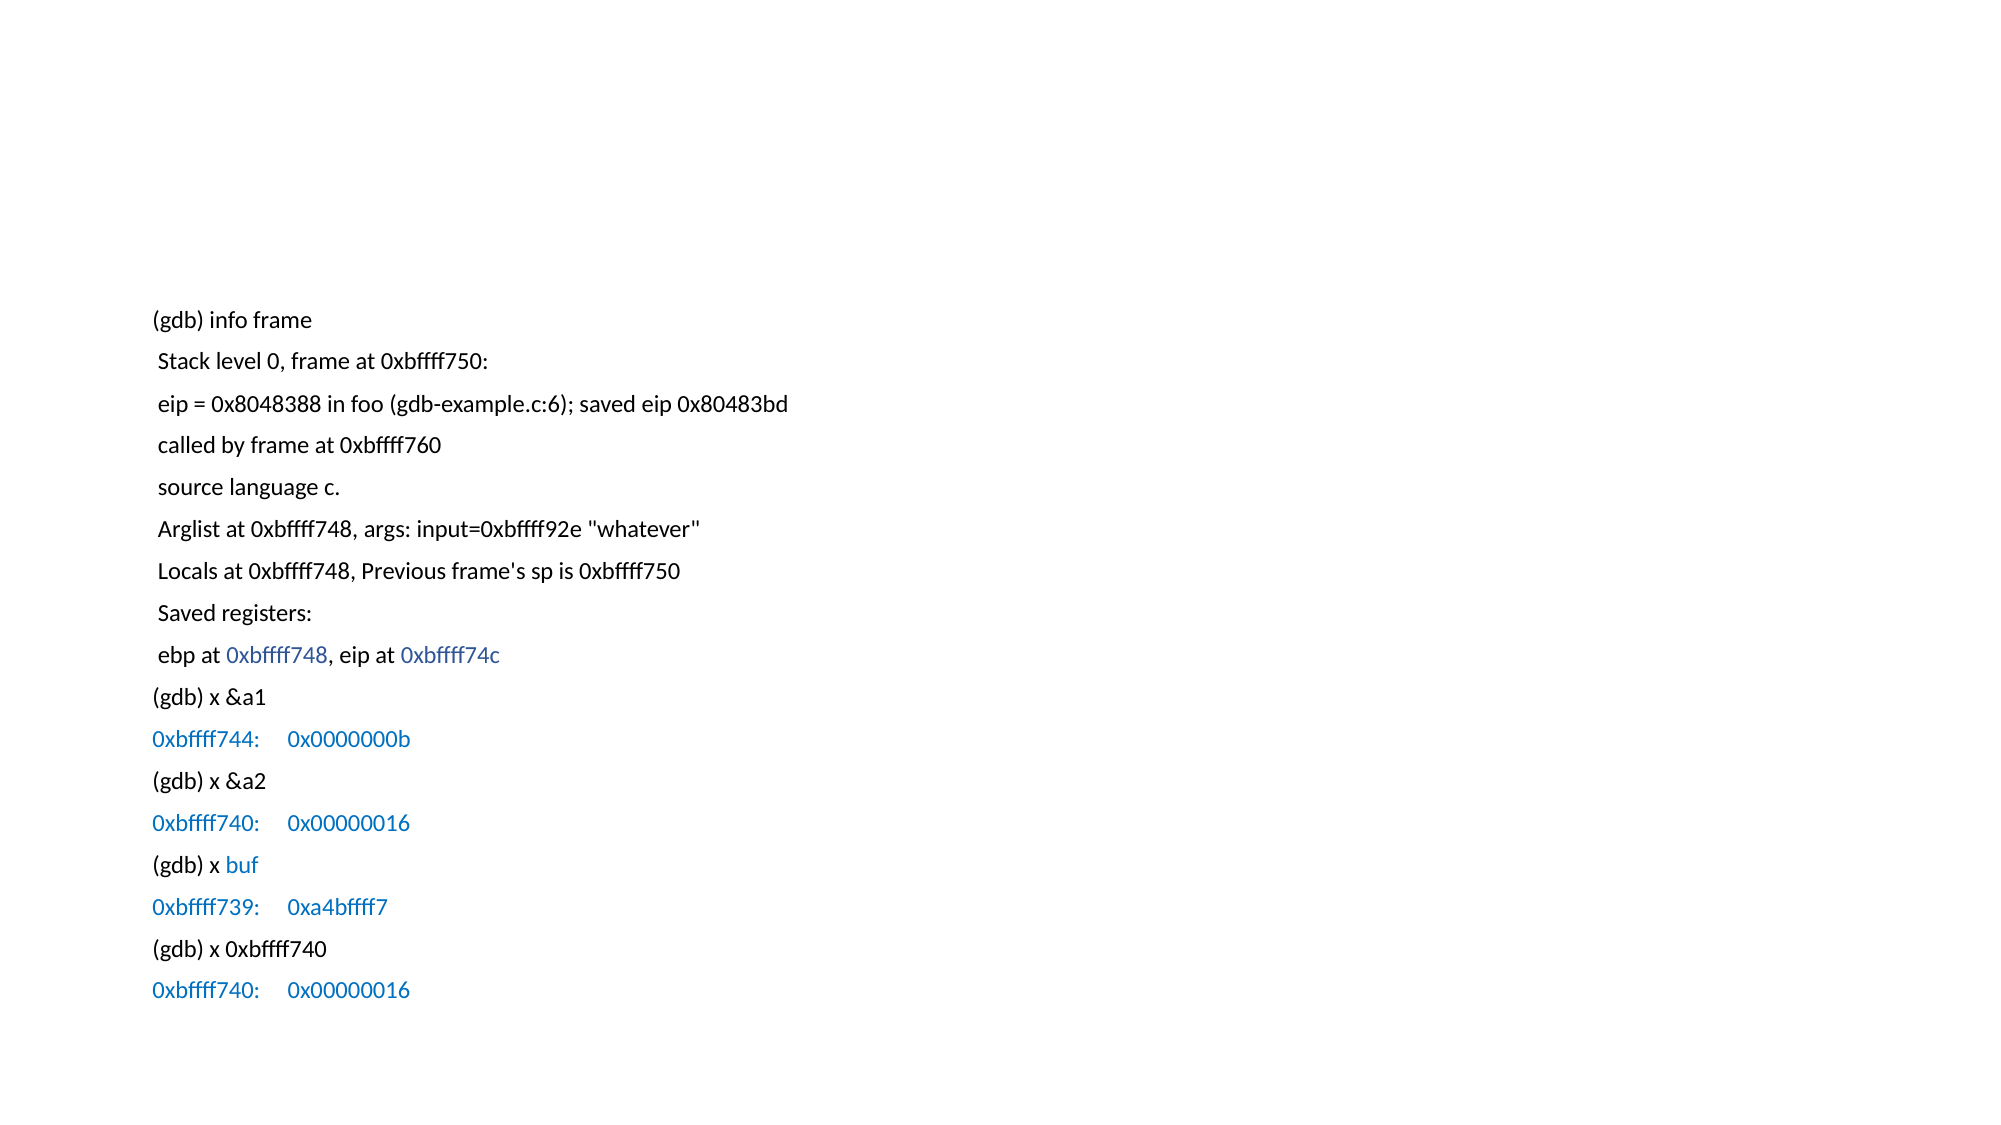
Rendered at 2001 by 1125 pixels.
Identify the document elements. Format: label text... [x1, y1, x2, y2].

list (gdb) info frame Stack level 0, frame at 0xbffff750: eip = 0x8048388 in foo (gdb-example.c:6); saved eip 0x80483bd called by frame at 0xbffff760 source language c. Arglist at 0xbffff748, args: input=0xbffff92e "whatever" Locals at 0xbffff748, Previous frame's sp is 0xbffff750 Saved registers: ebp at 0xbffff748, eip at 0xbffff74c (gdb) x &a1 0xbffff744: 0x0000000b (gdb) x &a2 0xbffff740: 0x00000016 (gdb) x buf 0xbffff739: 0xa4bffff7 (gdb) x 0xbffff740 0xbffff740: 0x00000016 [137, 299, 1863, 1014]
